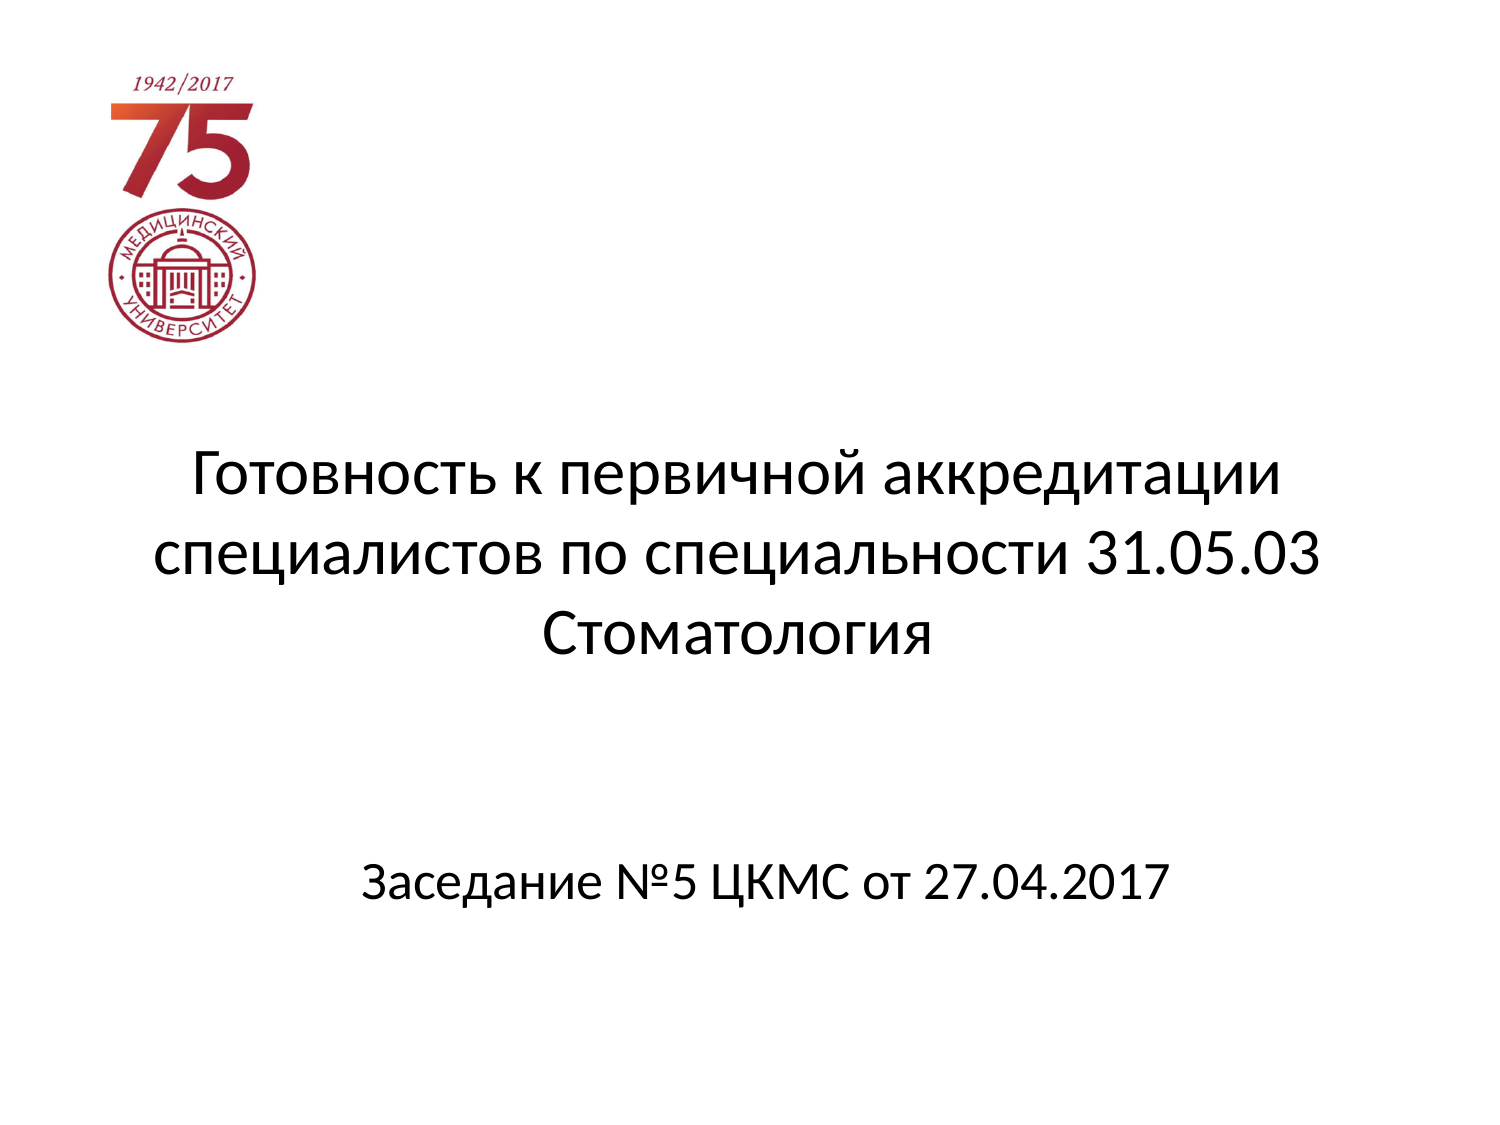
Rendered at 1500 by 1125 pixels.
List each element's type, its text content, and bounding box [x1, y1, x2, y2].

subtitle Заседание №5 ЦКМС от 27.04.2017 [242, 837, 1293, 1125]
title Готовность к первичной аккредитации специалистов по специальности 31.05.03 Стоматология [29, 427, 1447, 669]
picture [52, 0, 314, 426]
